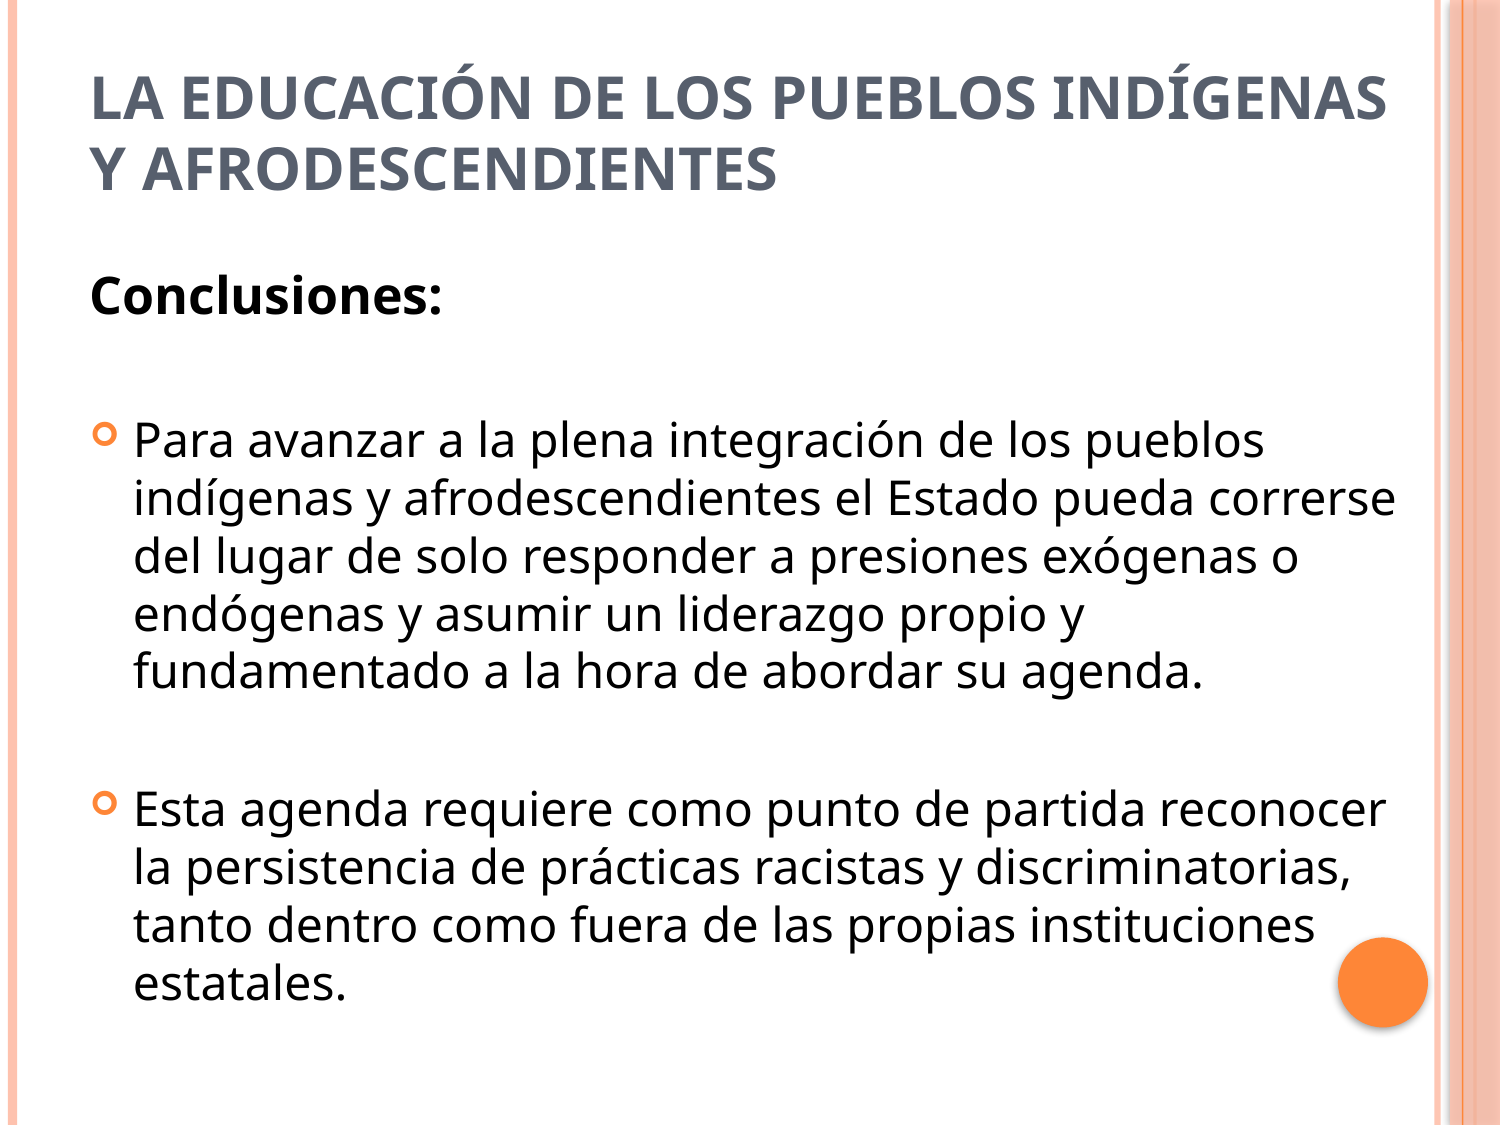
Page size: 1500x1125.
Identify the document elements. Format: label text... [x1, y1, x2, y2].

list Conclusiones: Para avanzar a la plena integración de los pueblos indígenas y afrodescendientes el Estado pueda correrse del lugar de solo responder a presiones exógenas o endógenas y asumir un liderazgo propio y fundamentado a la hora de abordar su agenda. Esta agenda requiere como punto de partida reconocer la persistencia de prácticas racistas y discriminatorias, tanto dentro como fuera de las propias instituciones estatales. [75, 255, 1425, 1024]
title La educación de los pueblos indígenas y afrodescendientes [75, 45, 1425, 255]
